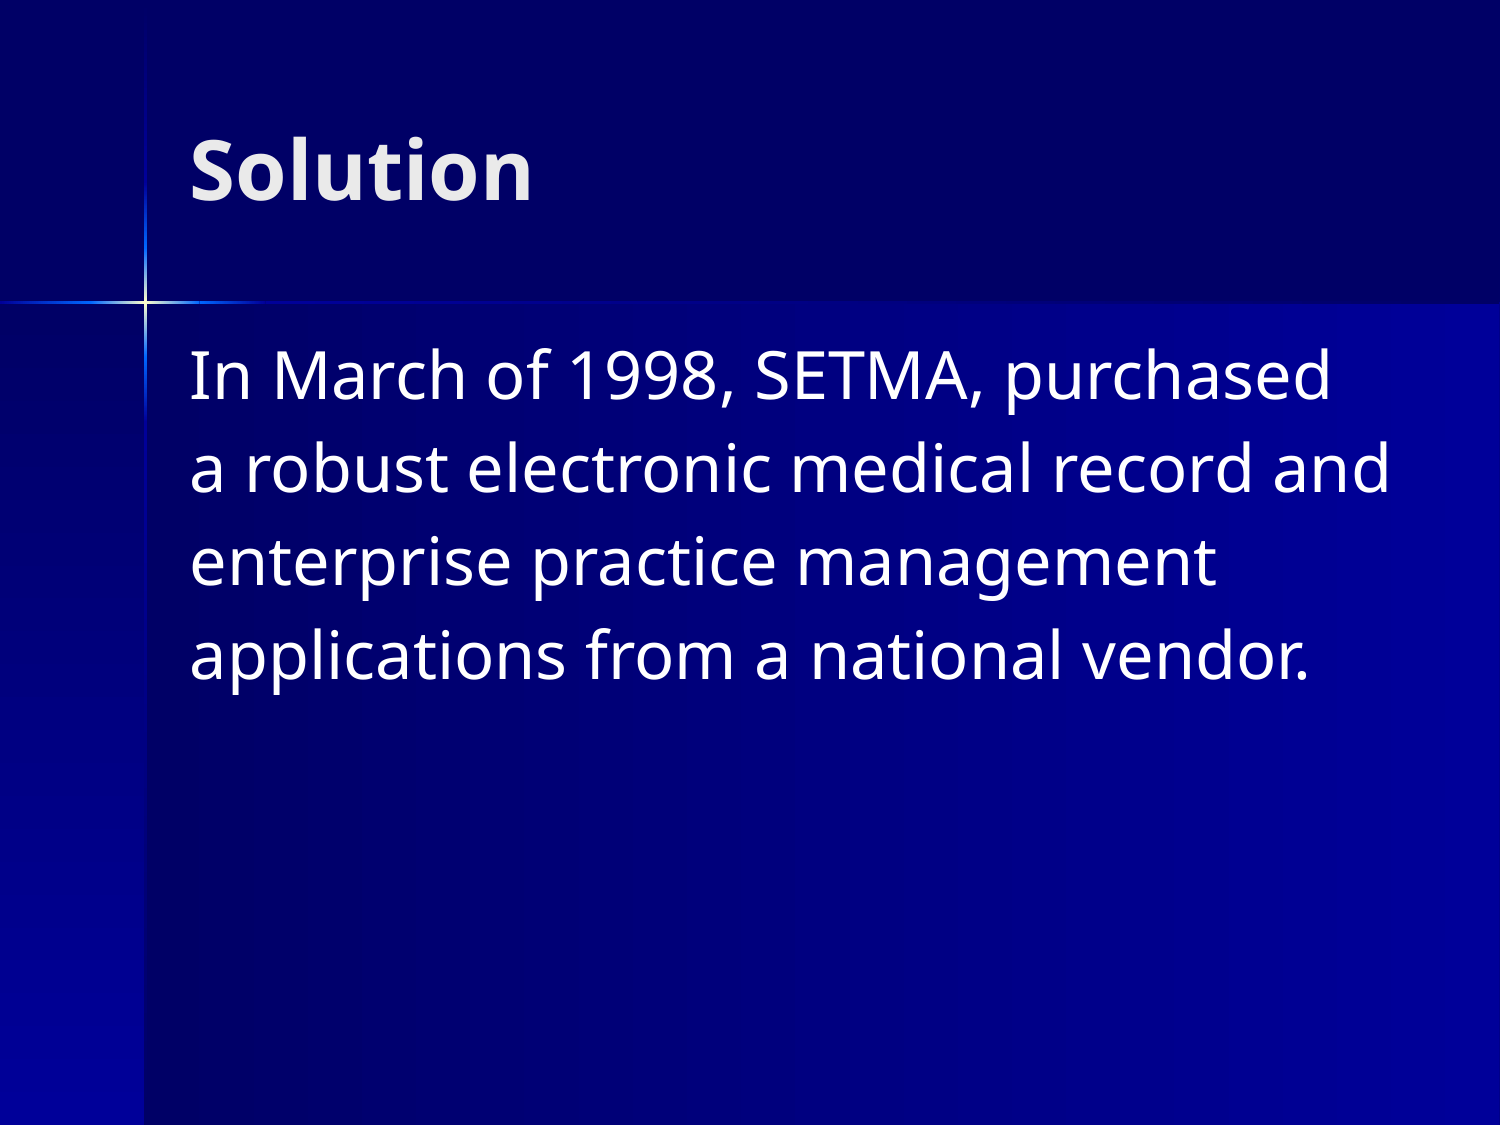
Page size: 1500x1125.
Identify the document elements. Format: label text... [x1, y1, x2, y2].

list In March of 1998, SETMA, purchased a robust electronic medical record and enterprise practice management applications from a national vendor. [174, 324, 1413, 1001]
title Solution [174, 49, 1413, 286]
